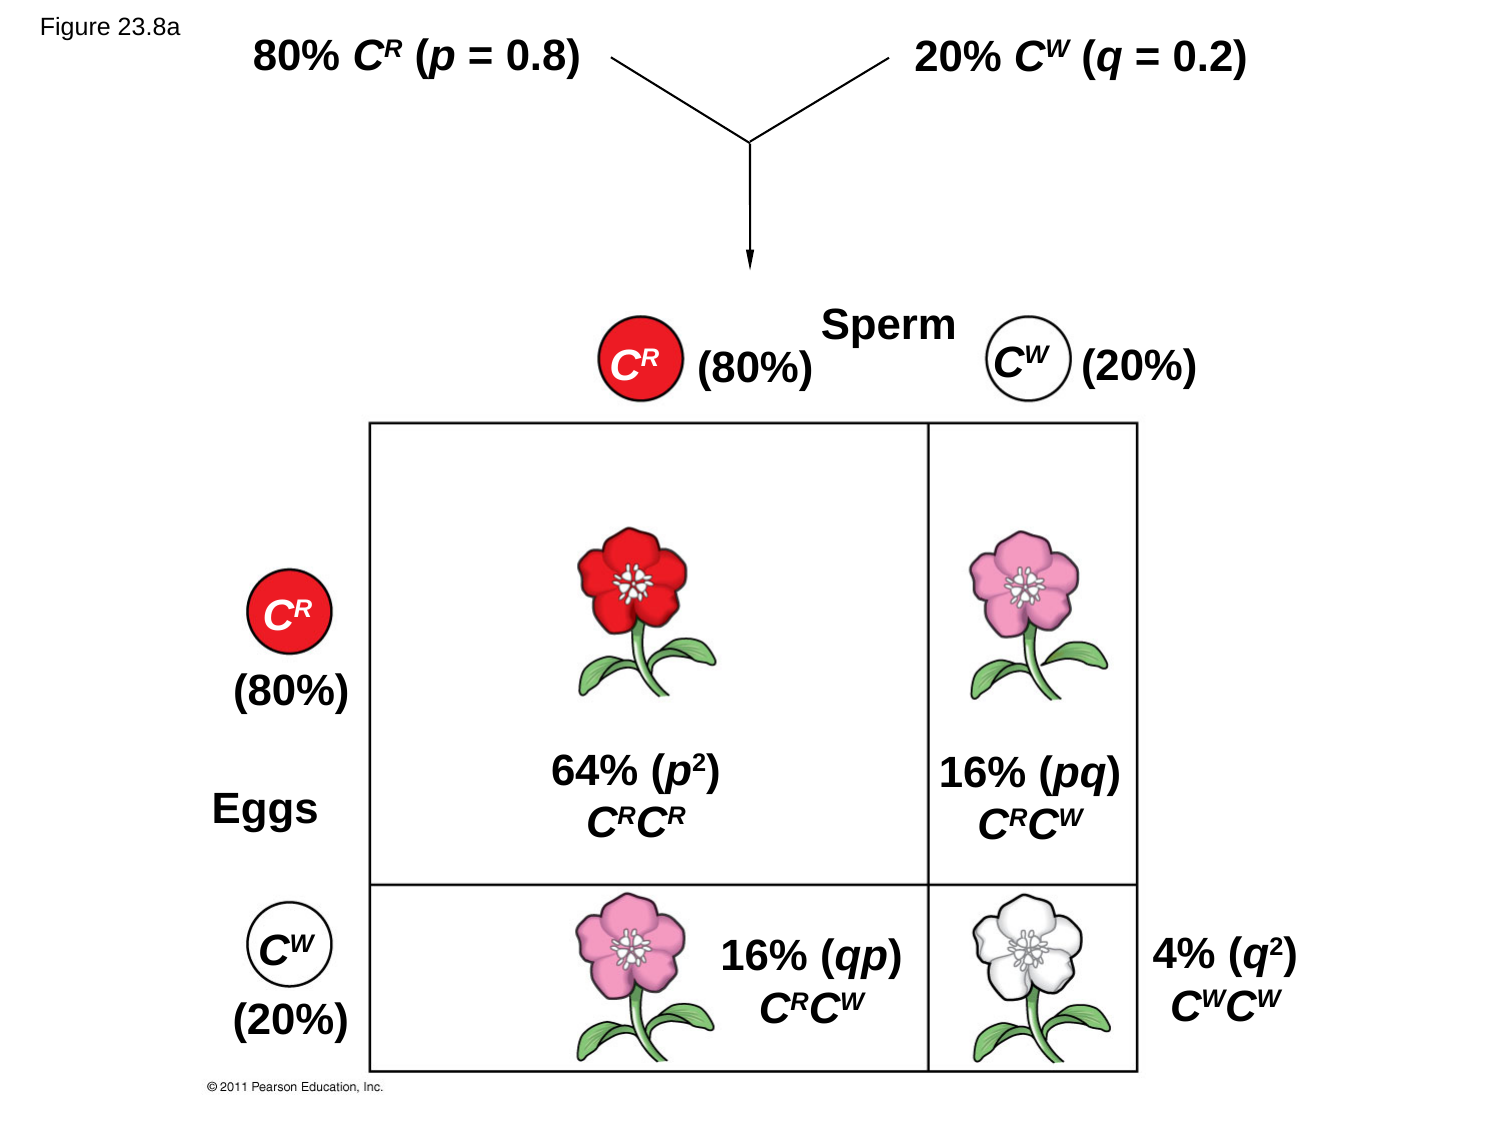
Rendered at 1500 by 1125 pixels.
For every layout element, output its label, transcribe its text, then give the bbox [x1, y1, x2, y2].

picture [201, 22, 1299, 1103]
title Figure 23.8a [24, 0, 1301, 51]
